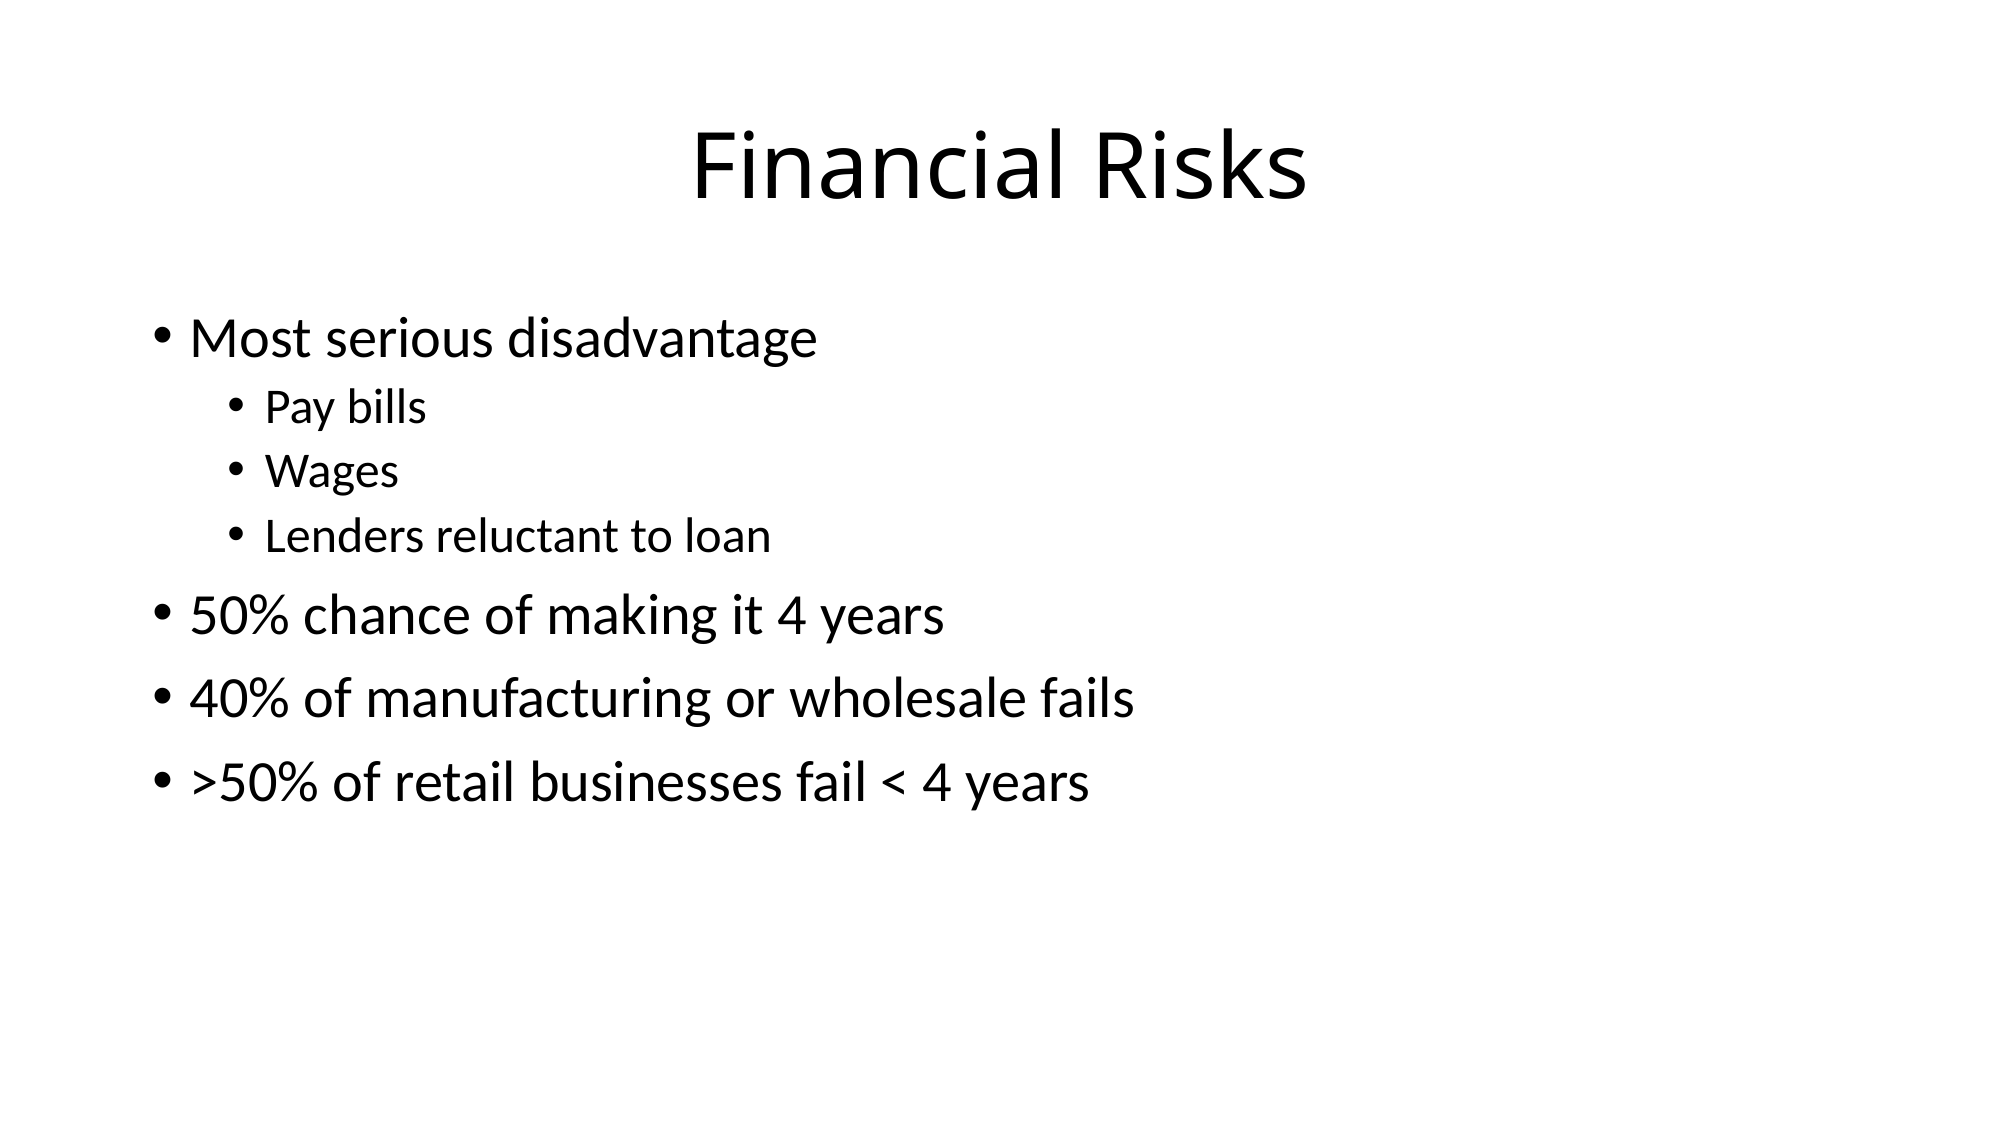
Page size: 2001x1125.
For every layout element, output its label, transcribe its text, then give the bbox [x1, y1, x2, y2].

list Most serious disadvantage Pay bills Wages Lenders reluctant to loan 50% chance of making it 4 years 40% of manufacturing or wholesale fails >50% of retail businesses fail < 4 years [137, 299, 1863, 1014]
title Financial Risks [137, 59, 1863, 278]
